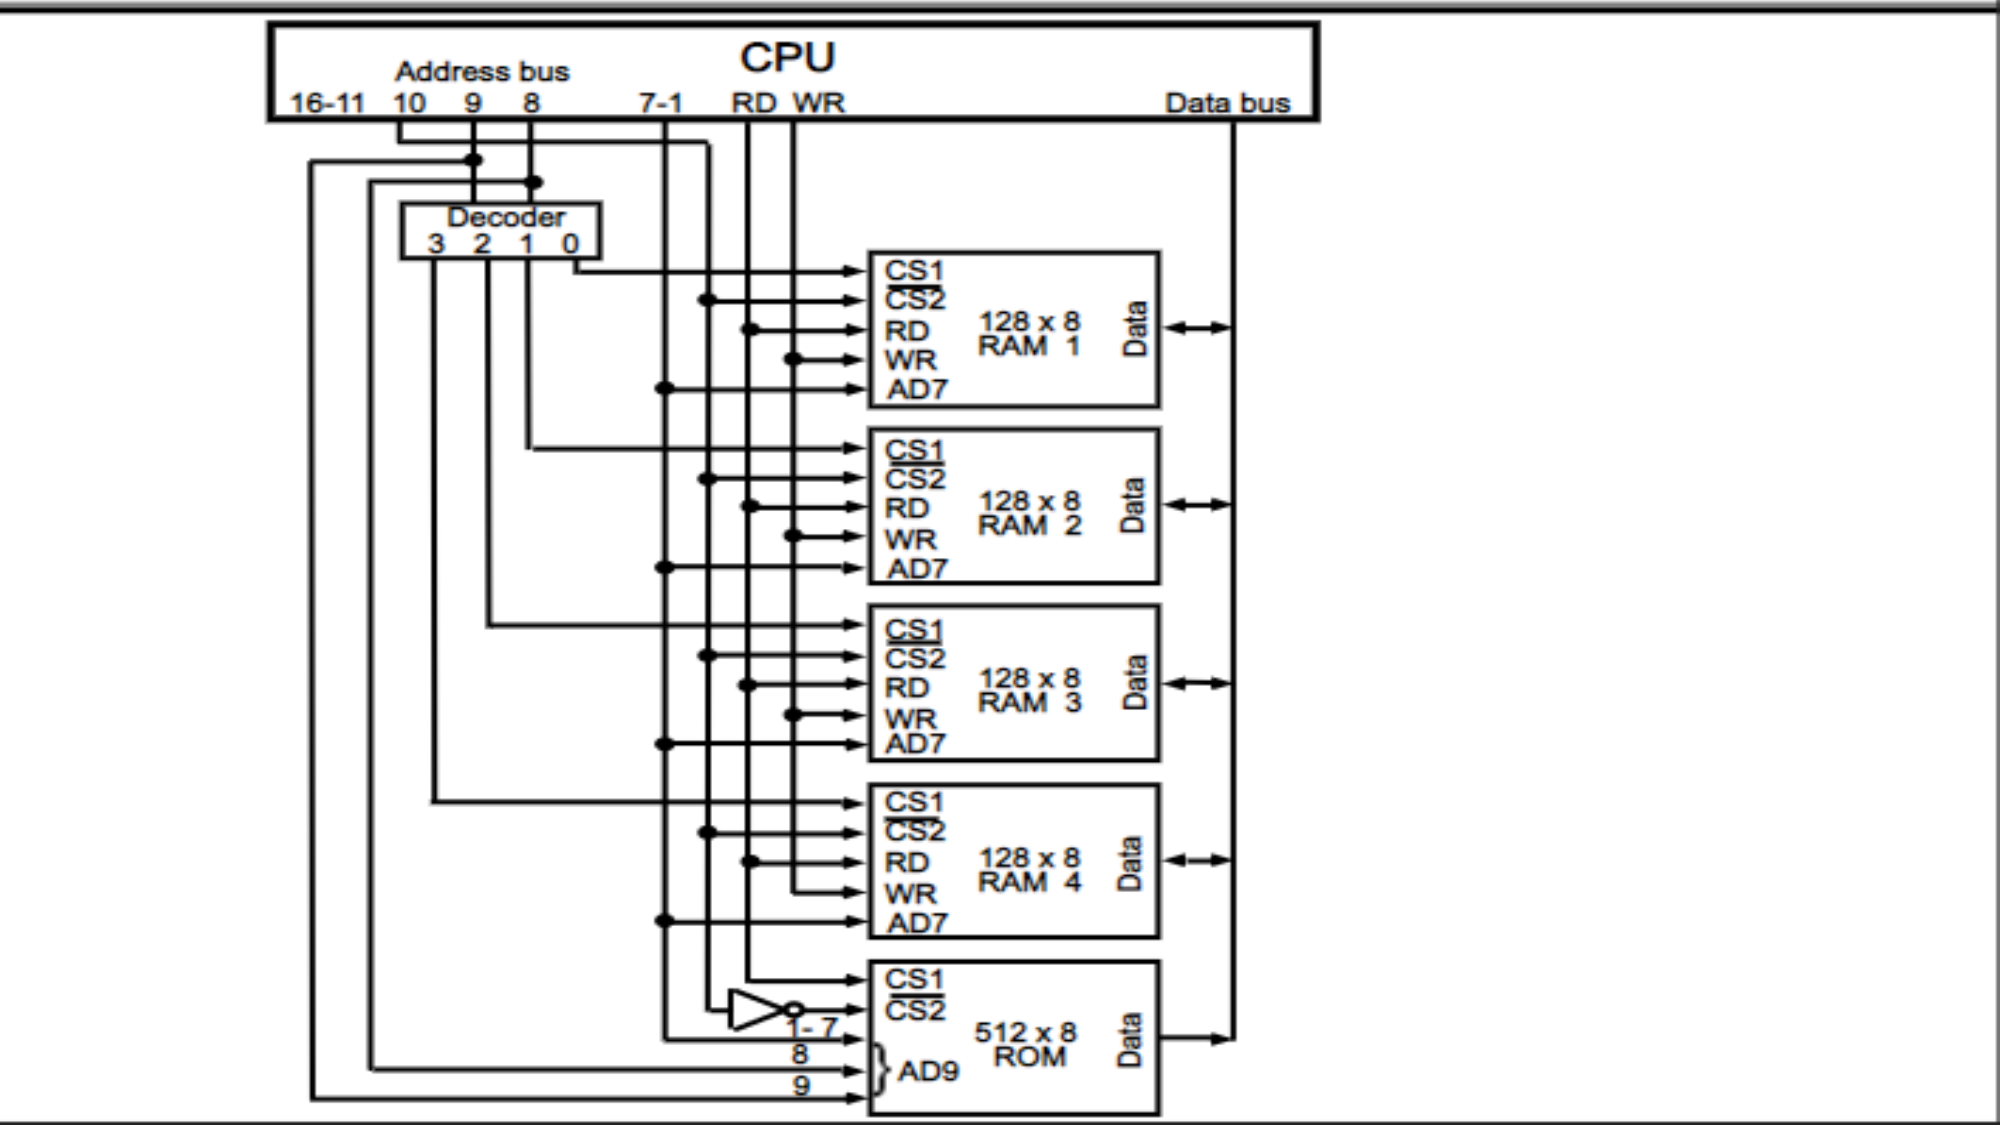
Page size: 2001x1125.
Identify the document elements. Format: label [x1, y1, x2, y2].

list [0, 0, 2000, 1125]
